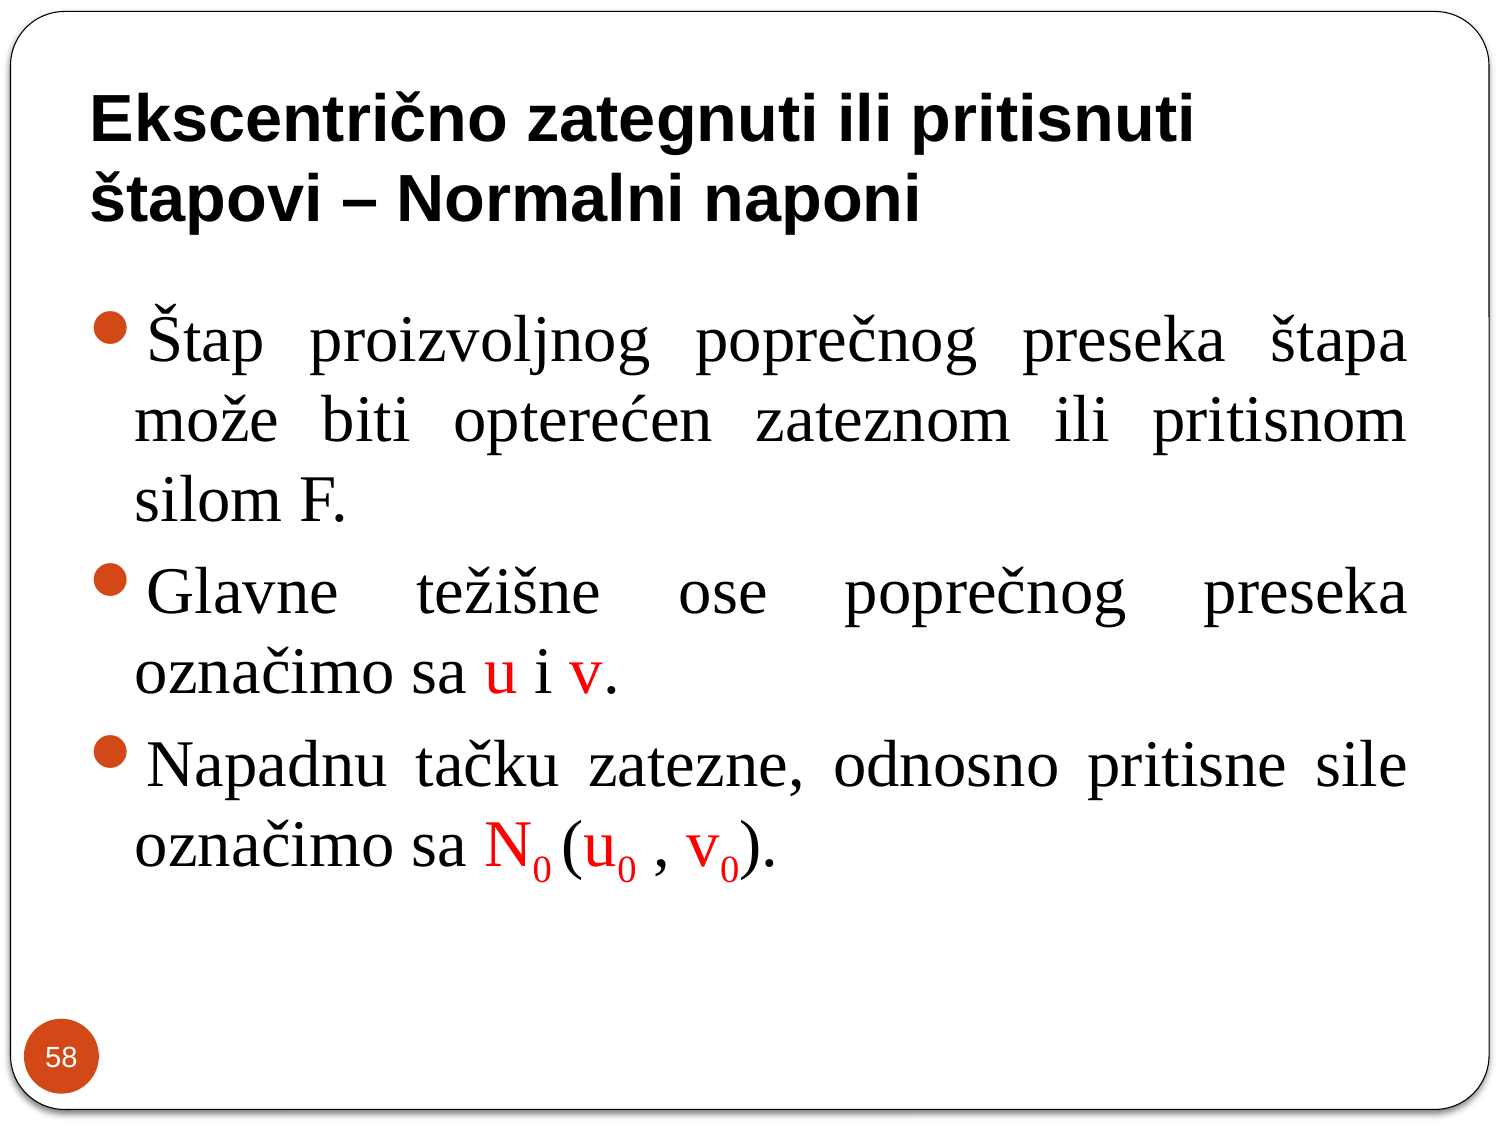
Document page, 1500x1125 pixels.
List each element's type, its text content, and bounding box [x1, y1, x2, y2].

list Štap proizvoljnog poprečnog preseka štapa može biti opterećen zateznom ili pritisnom silom F. Glavne težišne ose poprečnog preseka označimo sa u i v. Napadnu tačku zatezne, odnosno pritisne sile označimo sa N0 (u0 , v0). [75, 287, 1425, 990]
slide_number 58 [23, 1018, 99, 1094]
title Ekscentrično zategnuti ili pritisnuti štapovi – Normalni naponi [75, 45, 1425, 250]
